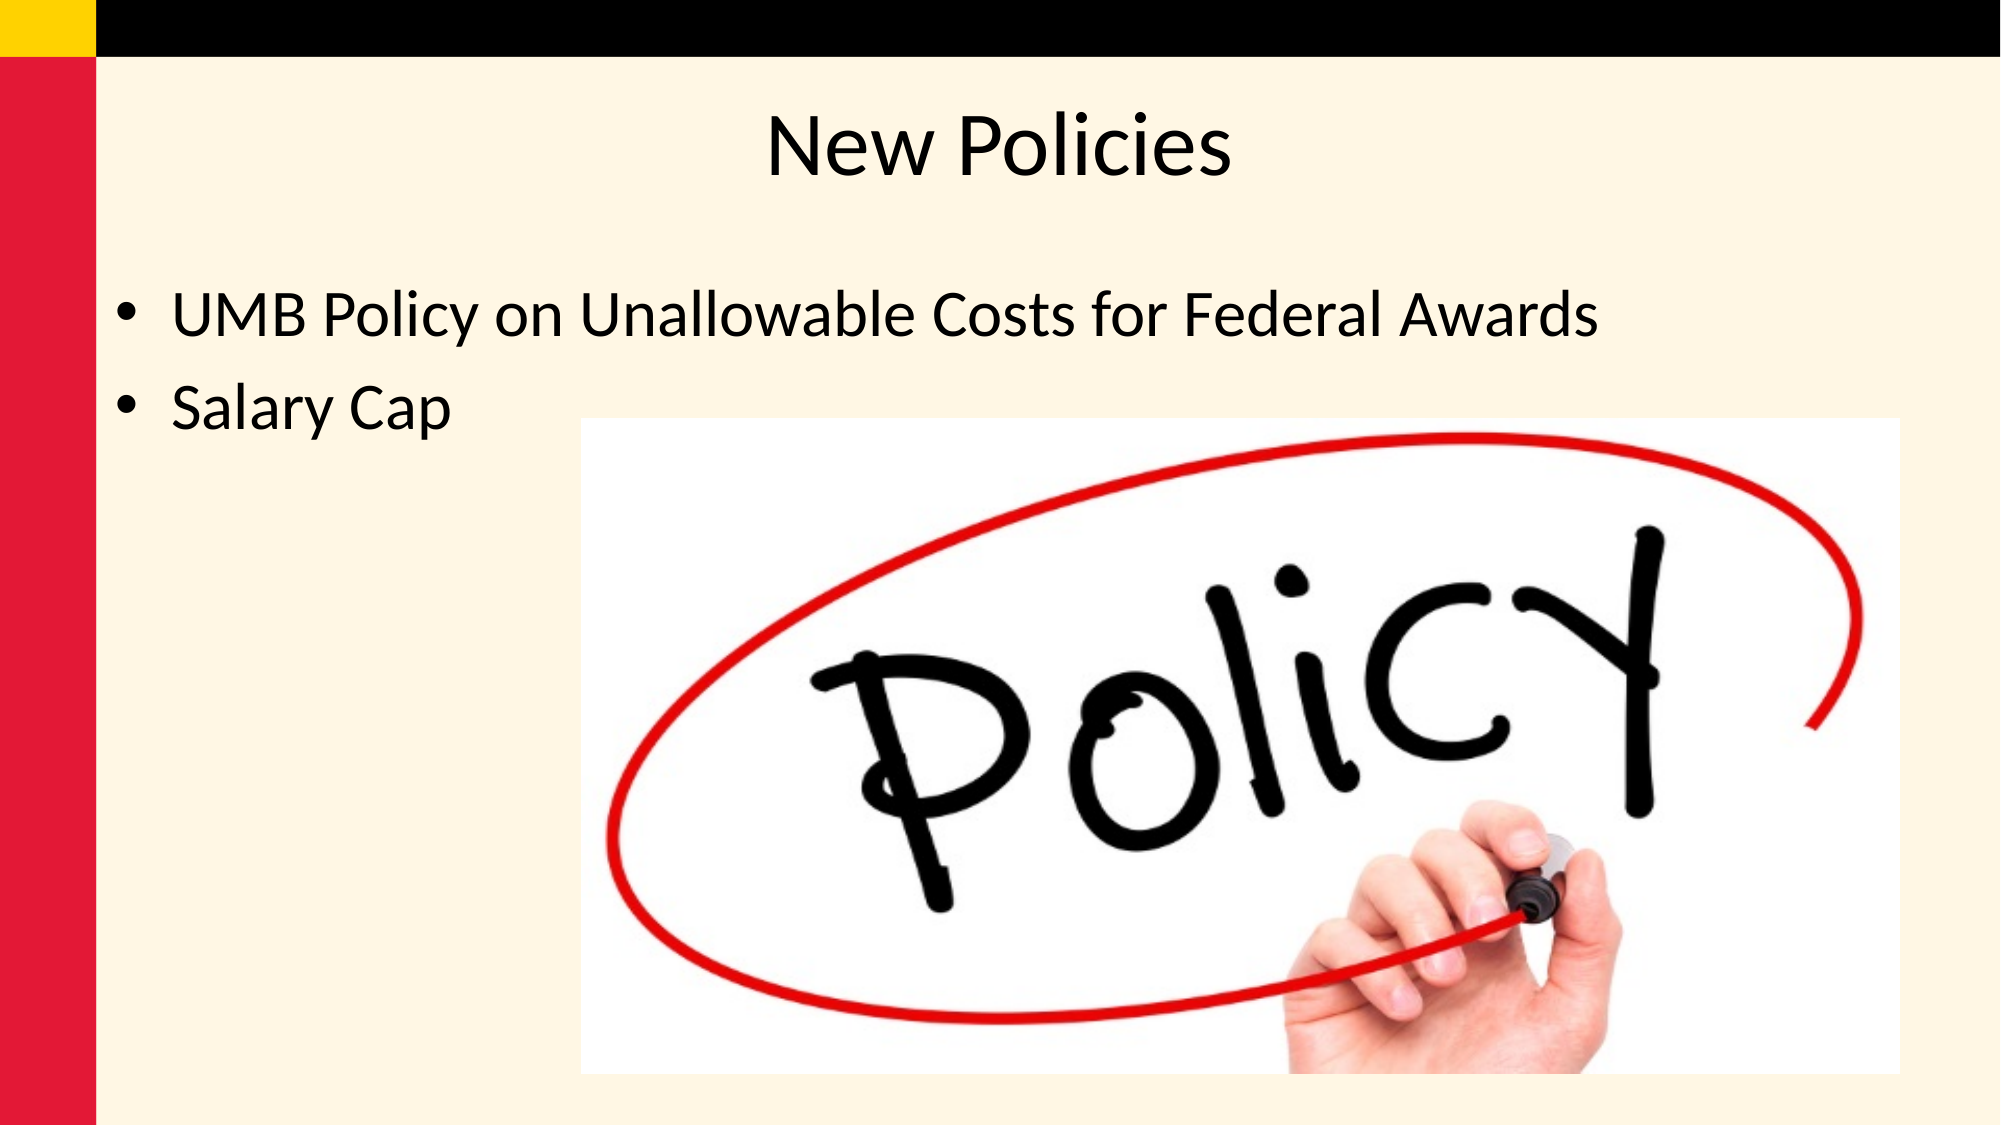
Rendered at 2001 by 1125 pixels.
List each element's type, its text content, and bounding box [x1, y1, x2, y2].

picture [0, 0, 2001, 1125]
list UMB Policy on Unallowable Costs for Federal Awards Salary Cap [99, 262, 1900, 1005]
title New Policies [99, 45, 1900, 233]
